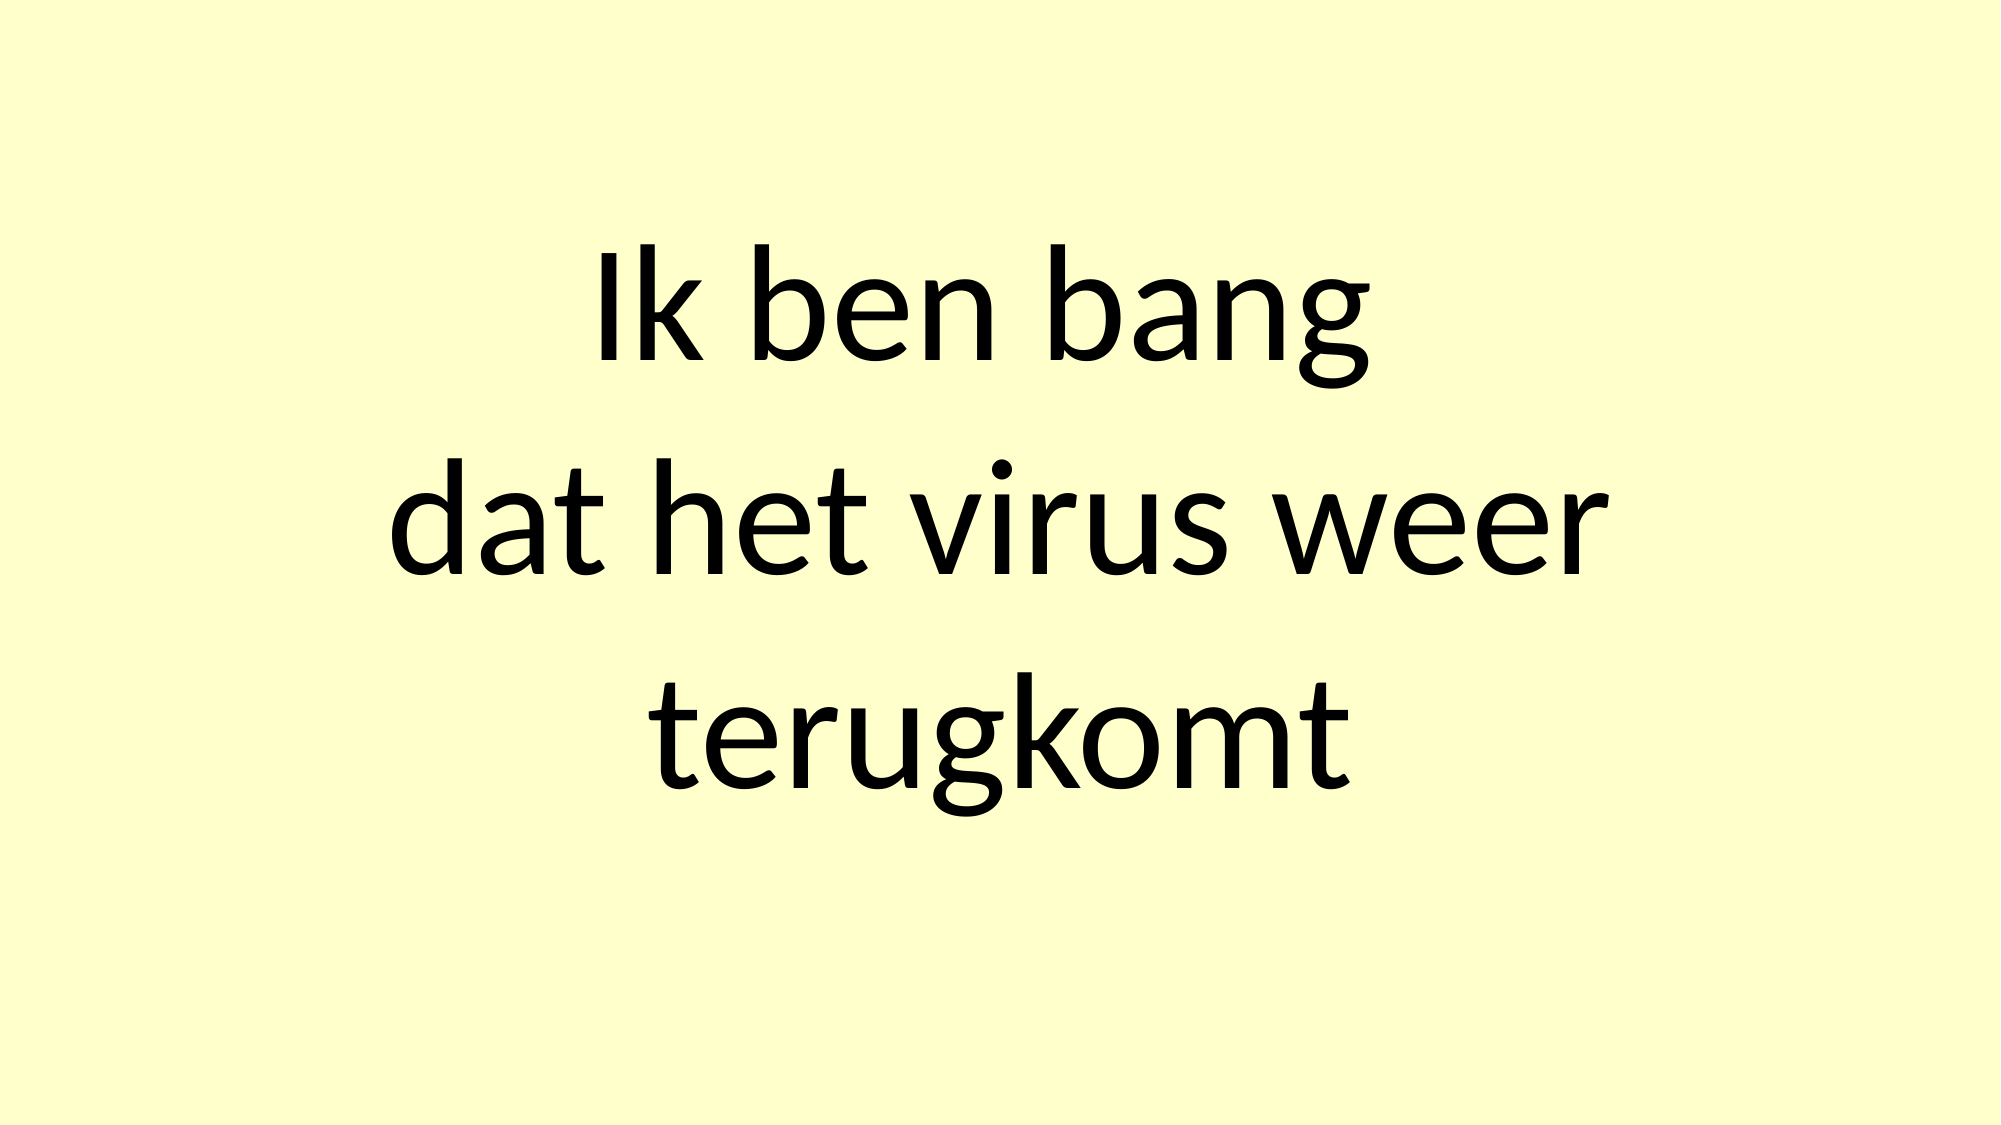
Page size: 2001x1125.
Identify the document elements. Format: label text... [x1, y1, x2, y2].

title Ik ben bang dat het virus weer terugkomt [137, 59, 1863, 942]
